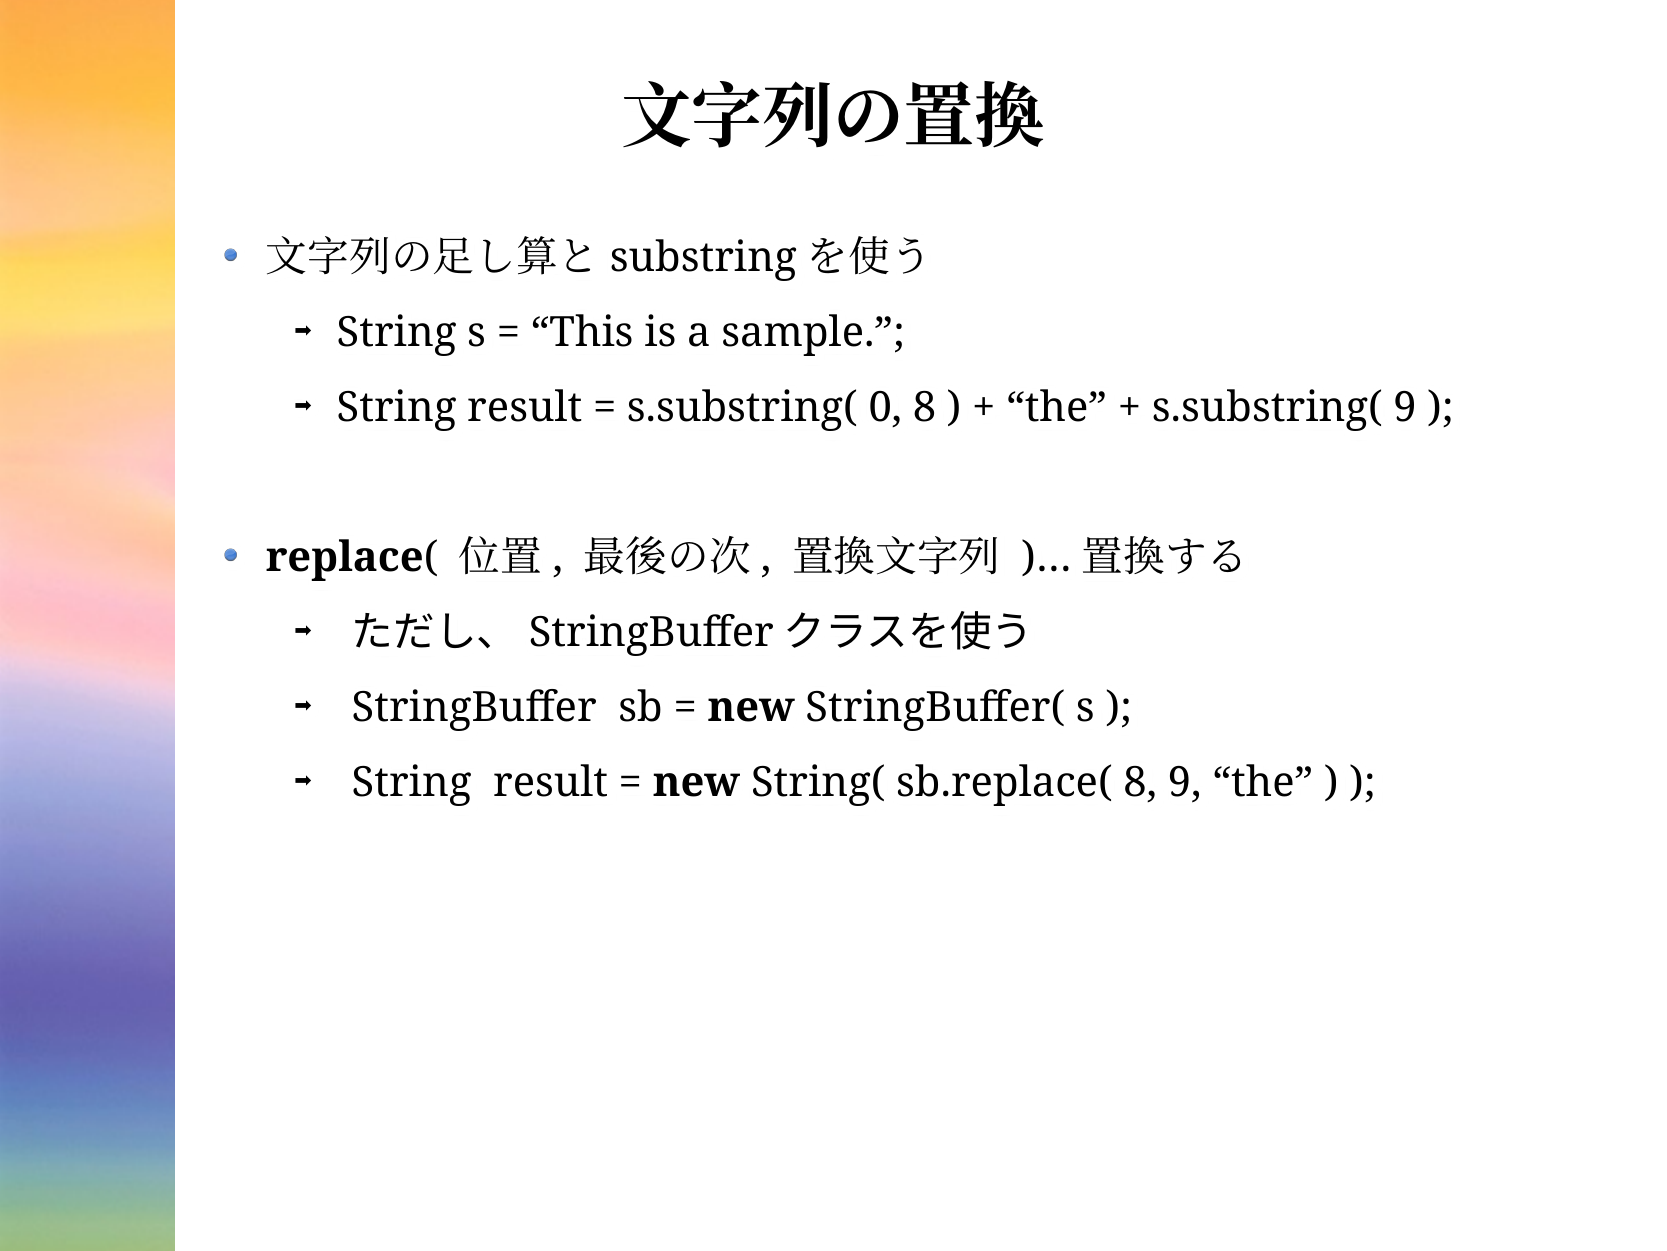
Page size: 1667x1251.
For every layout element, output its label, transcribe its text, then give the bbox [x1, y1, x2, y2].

picture [223, 247, 238, 262]
picture [223, 547, 238, 562]
list 文字列の足し算とsubstringを使う String s = “This is a sample.”; String result = s.substring( 0, 8 ) + “the” + s.substring( 9 ); replace( 位置, 最後の次, 置換文字列 )…置換する ただし、StringBufferクラスを使う StringBuffer sb = new StringBuffer( s ); String result = new String( sb.replace( 8, 9, “the” ) ); [162, 222, 1505, 1088]
picture [0, 0, 175, 1251]
title 文字列の置換 [162, 32, 1505, 195]
